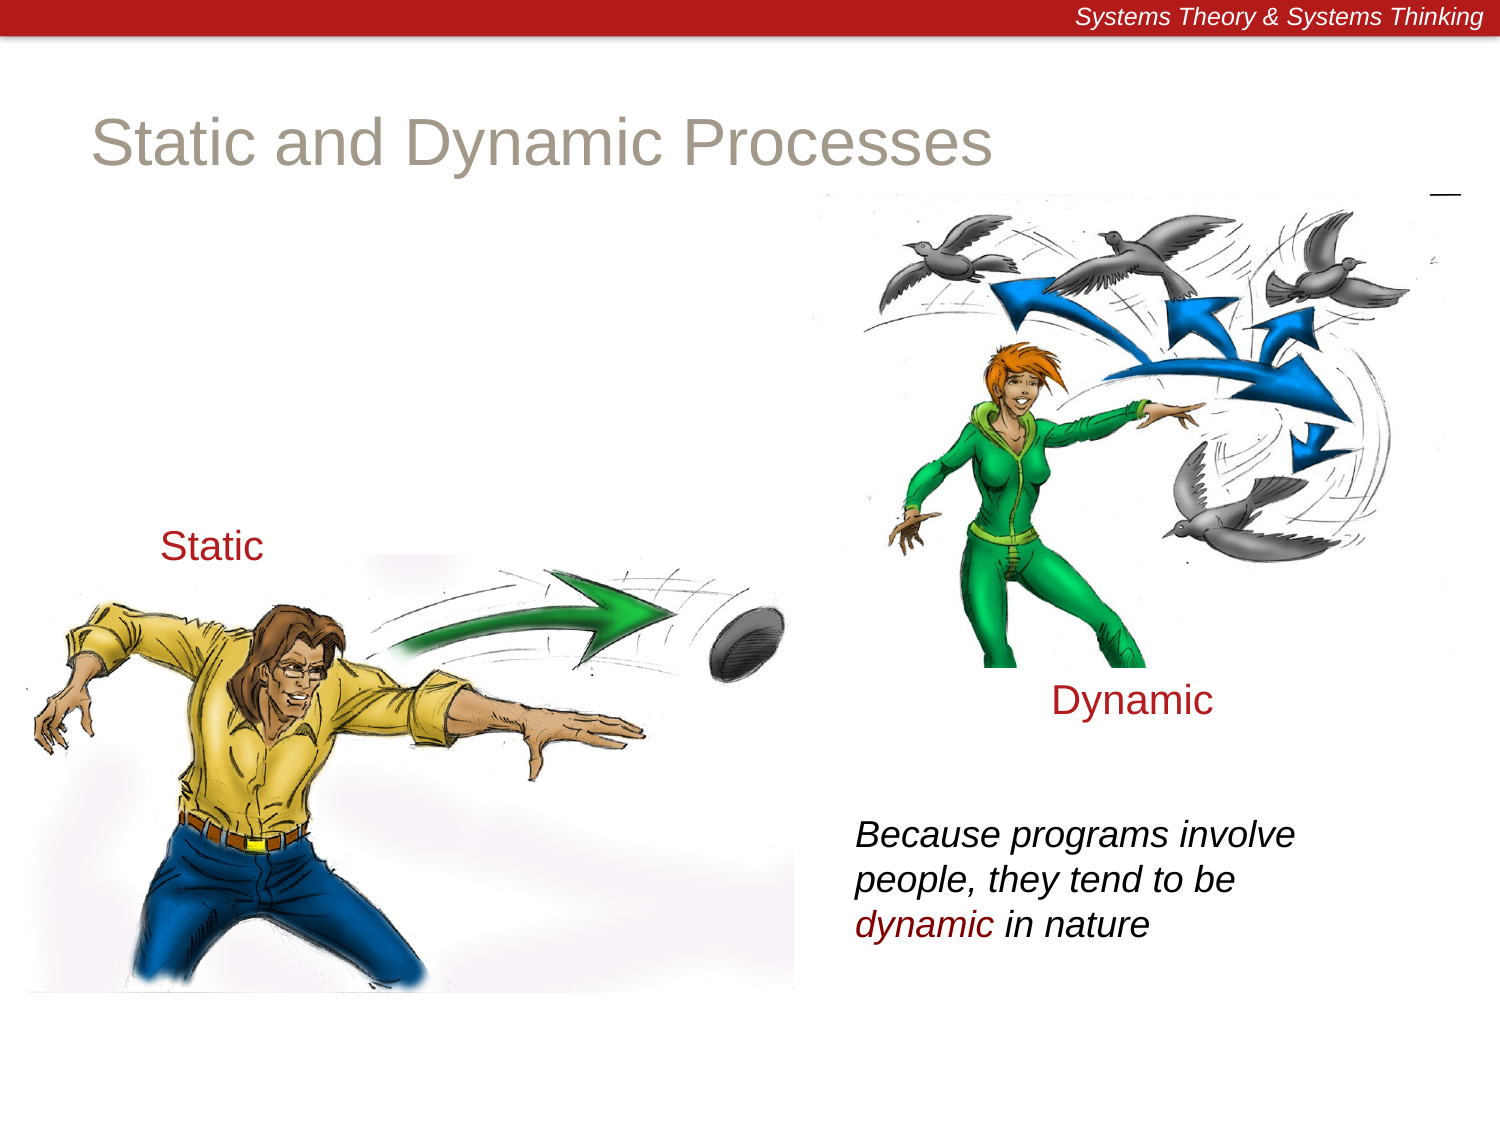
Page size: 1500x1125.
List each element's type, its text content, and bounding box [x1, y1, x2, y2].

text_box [26, 510, 794, 993]
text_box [811, 194, 1461, 732]
title Static and Dynamic Processes [75, 45, 1425, 233]
text_box Because programs involve people, they tend to be dynamic in nature [840, 802, 1386, 953]
text_box Systems Theory & Systems Thinking [1060, 0, 1500, 38]
